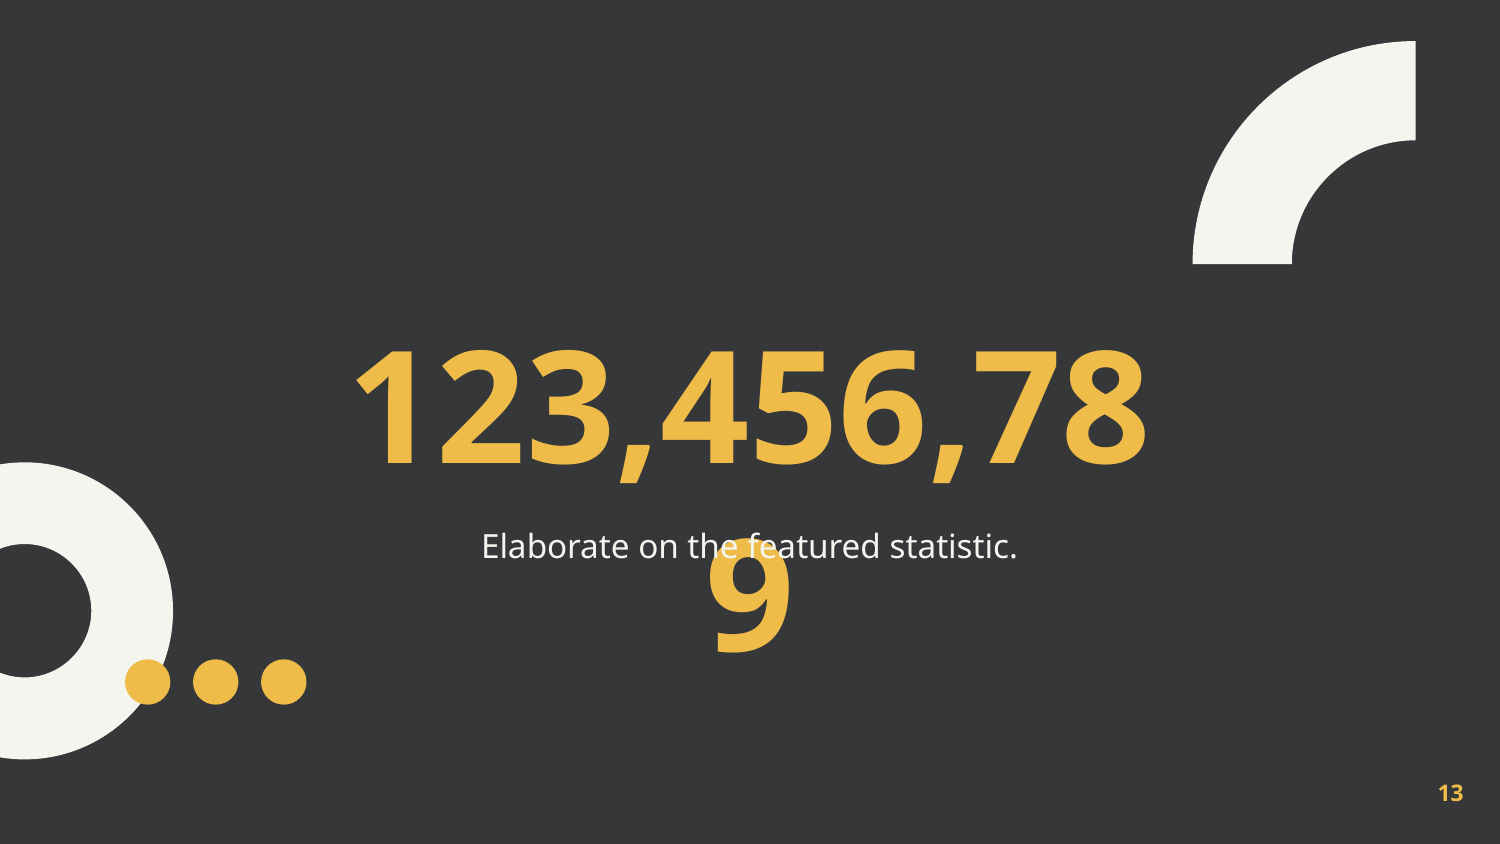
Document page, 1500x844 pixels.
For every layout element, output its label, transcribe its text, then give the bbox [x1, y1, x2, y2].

text_box [261, 659, 307, 705]
text_box [193, 659, 239, 705]
text_box [1192, 41, 1416, 265]
slide_number ‹#› [1374, 779, 1464, 809]
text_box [324, 307, 1176, 551]
text_box [125, 659, 171, 705]
text_box [0, 462, 174, 760]
